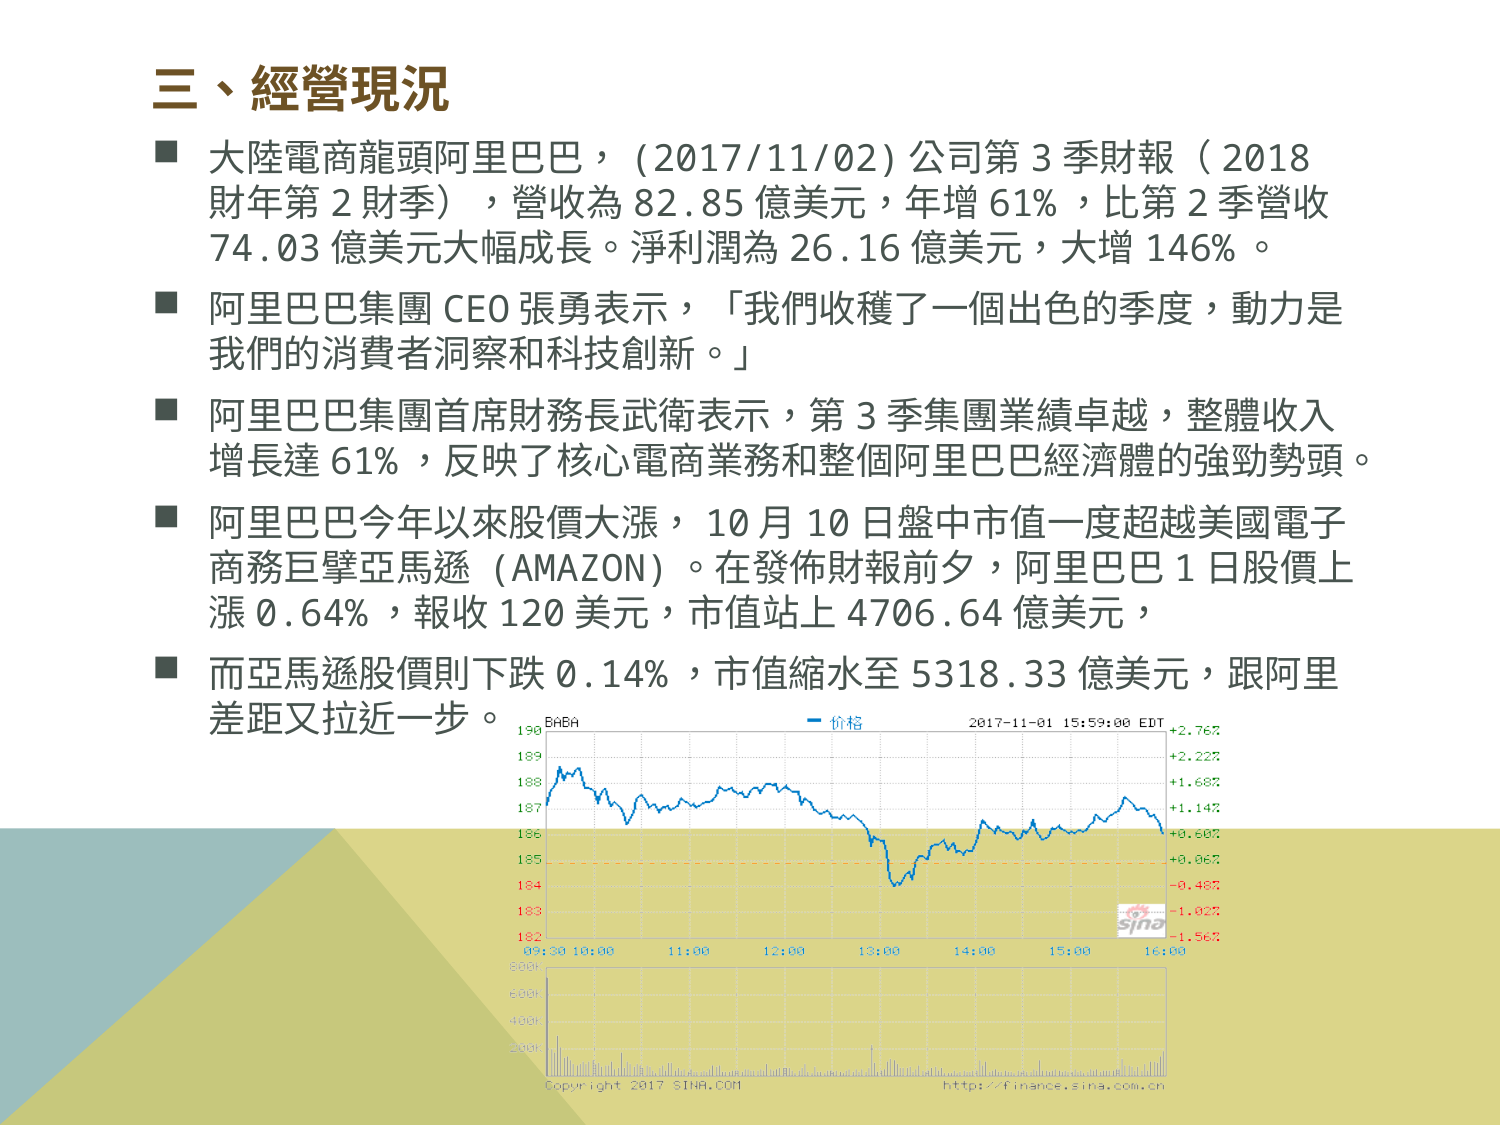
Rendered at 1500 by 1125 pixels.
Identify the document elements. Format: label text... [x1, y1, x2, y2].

title 三、經營現況 [135, 42, 1370, 133]
picture [466, 708, 1242, 1096]
list 大陸電商龍頭阿里巴巴，(2017/11/02)公司第3季財報（2018財年第2財季），營收為82.85億美元，年增61%，比第2季營收74.03億美元大幅成長。淨利潤為26.16億美元，大增146%。 阿里巴巴集團CEO張勇表示，「我們收穫了一個出色的季度，動力是我們的消費者洞察和科技創新。」 阿里巴巴集團首席財務長武衛表示，第3季集團業績卓越，整體收入增長達61%，反映了核心電商業務和整個阿里巴巴經濟體的強勁勢頭。 阿里巴巴今年以來股價大漲，10月10日盤中市值一度超越美國電子商務巨擘亞馬遜 (Amazon)。在發佈財報前夕，阿里巴巴1日股價上漲0.64%，報收120美元，市值站上4706.64億美元， 而亞馬遜股價則下跌0.14%，市值縮水至5318.33億美元，跟阿里差距又拉近一步。 [137, 126, 1372, 1090]
